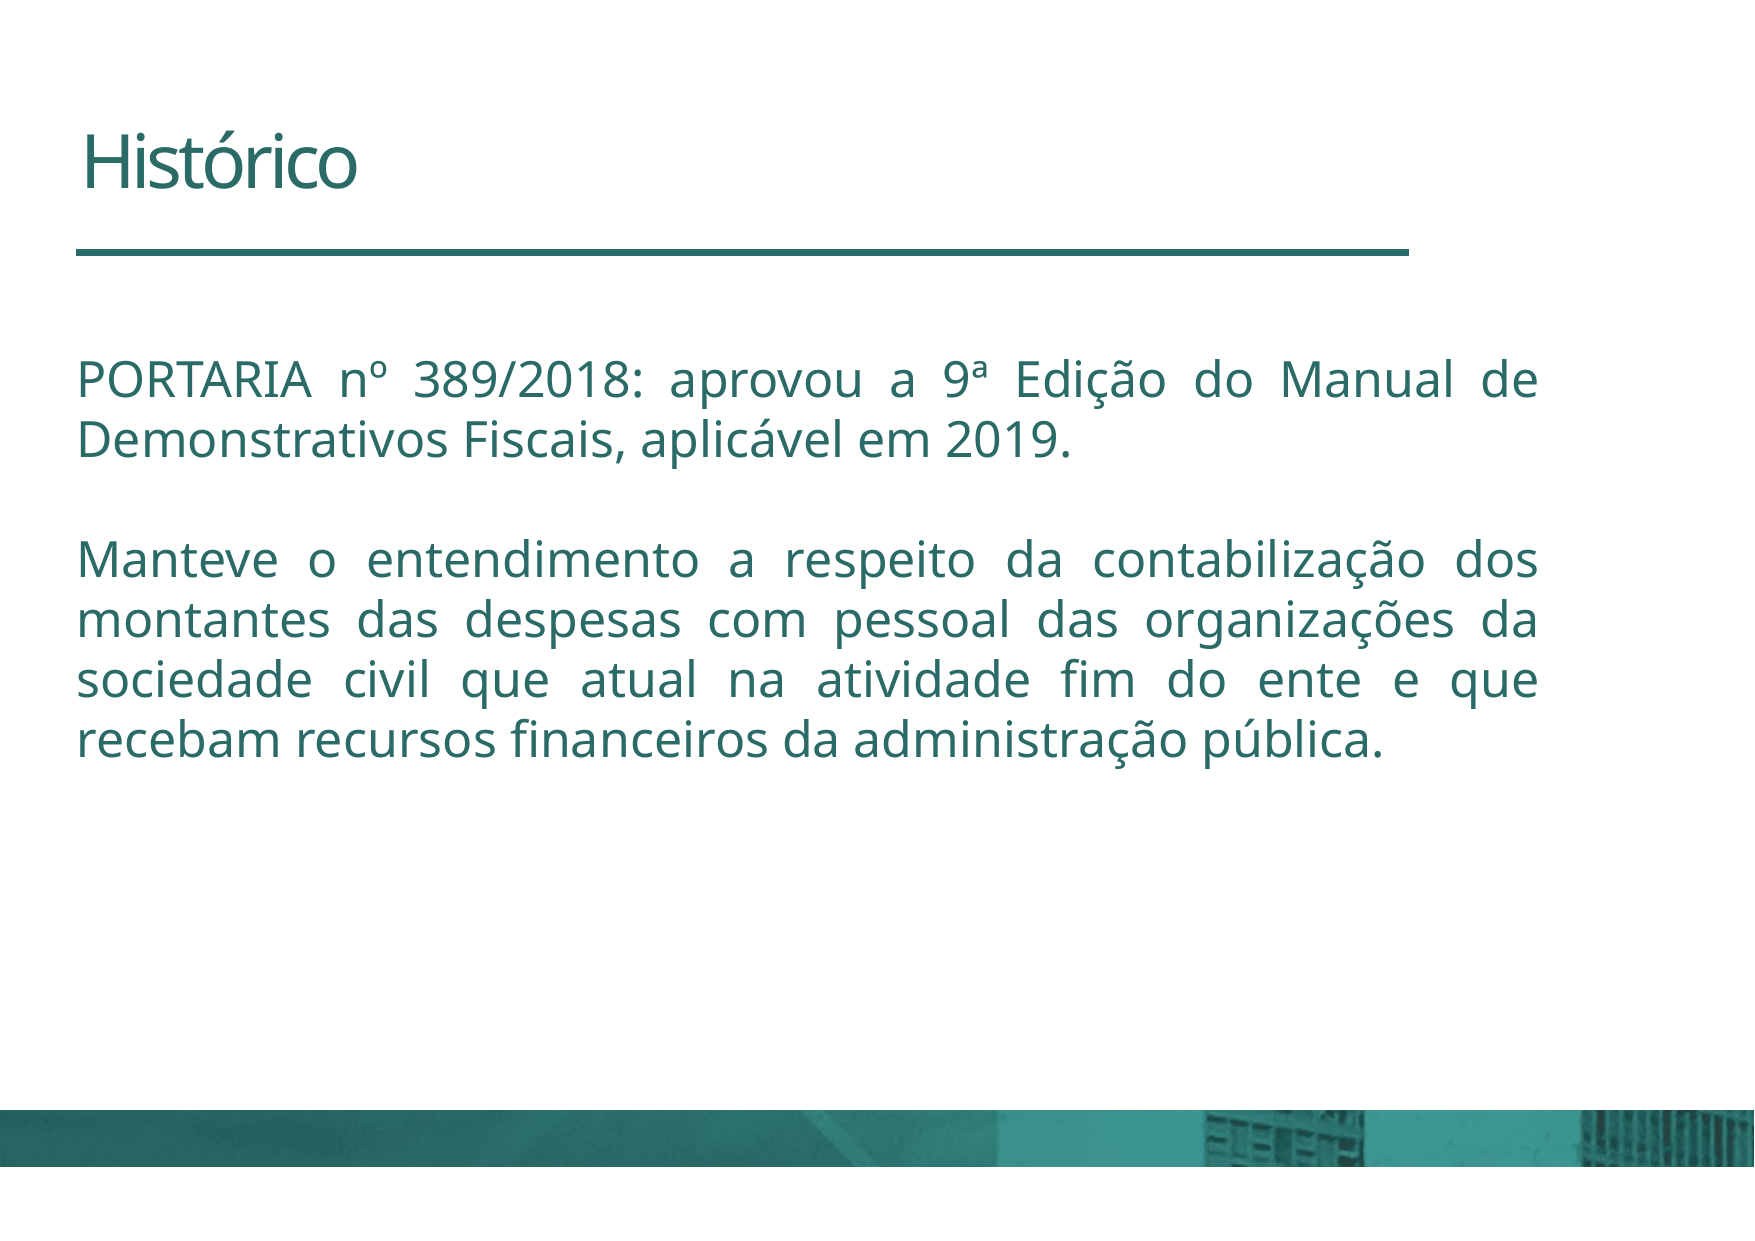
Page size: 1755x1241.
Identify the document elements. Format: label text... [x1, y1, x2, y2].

picture [0, 1110, 1754, 1167]
list PORTARIA nº 389/2018: aprovou a 9ª Edição do Manual de Demonstrativos Fiscais, aplicável em 2019. Manteve o entendimento a respeito da contabilização dos montantes das despesas com pessoal das organizações da sociedade civil que atual na atividade fim do ente e que recebam recursos financeiros da administração pública. [76, 345, 1541, 1053]
title Histórico [78, 111, 1433, 321]
